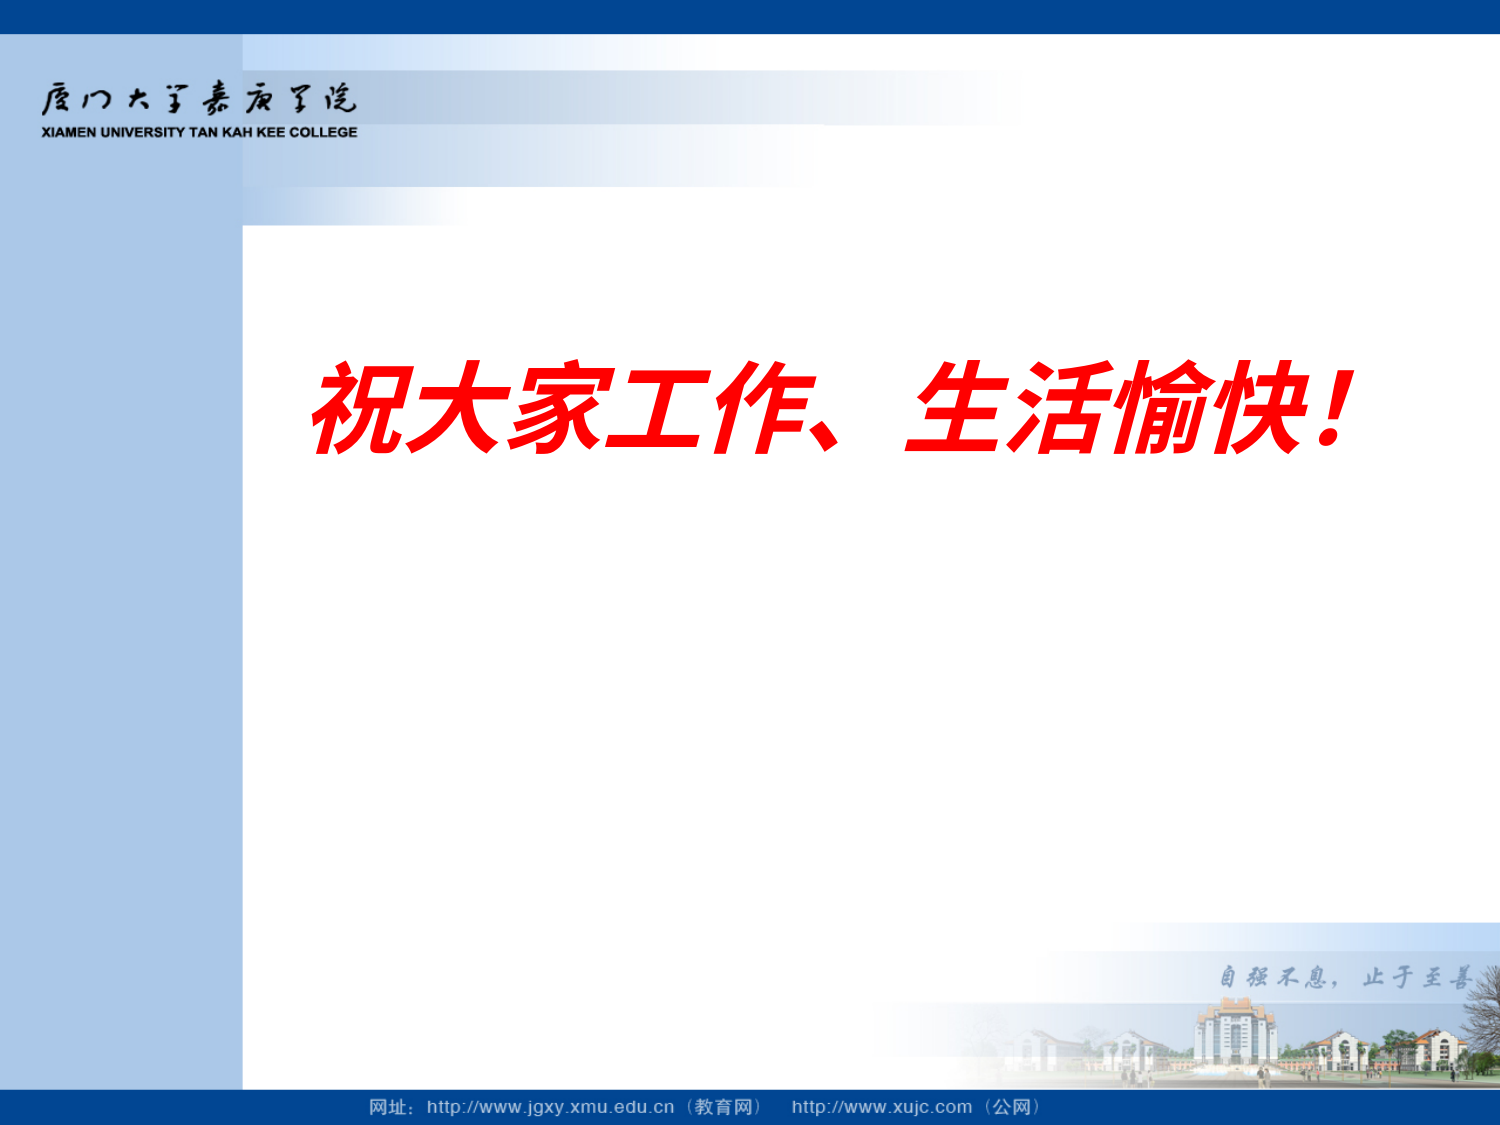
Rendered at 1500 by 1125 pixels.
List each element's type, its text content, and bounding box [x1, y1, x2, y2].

picture [0, 0, 1500, 1125]
list 祝大家工作、生活愉快！ [253, 337, 1449, 504]
